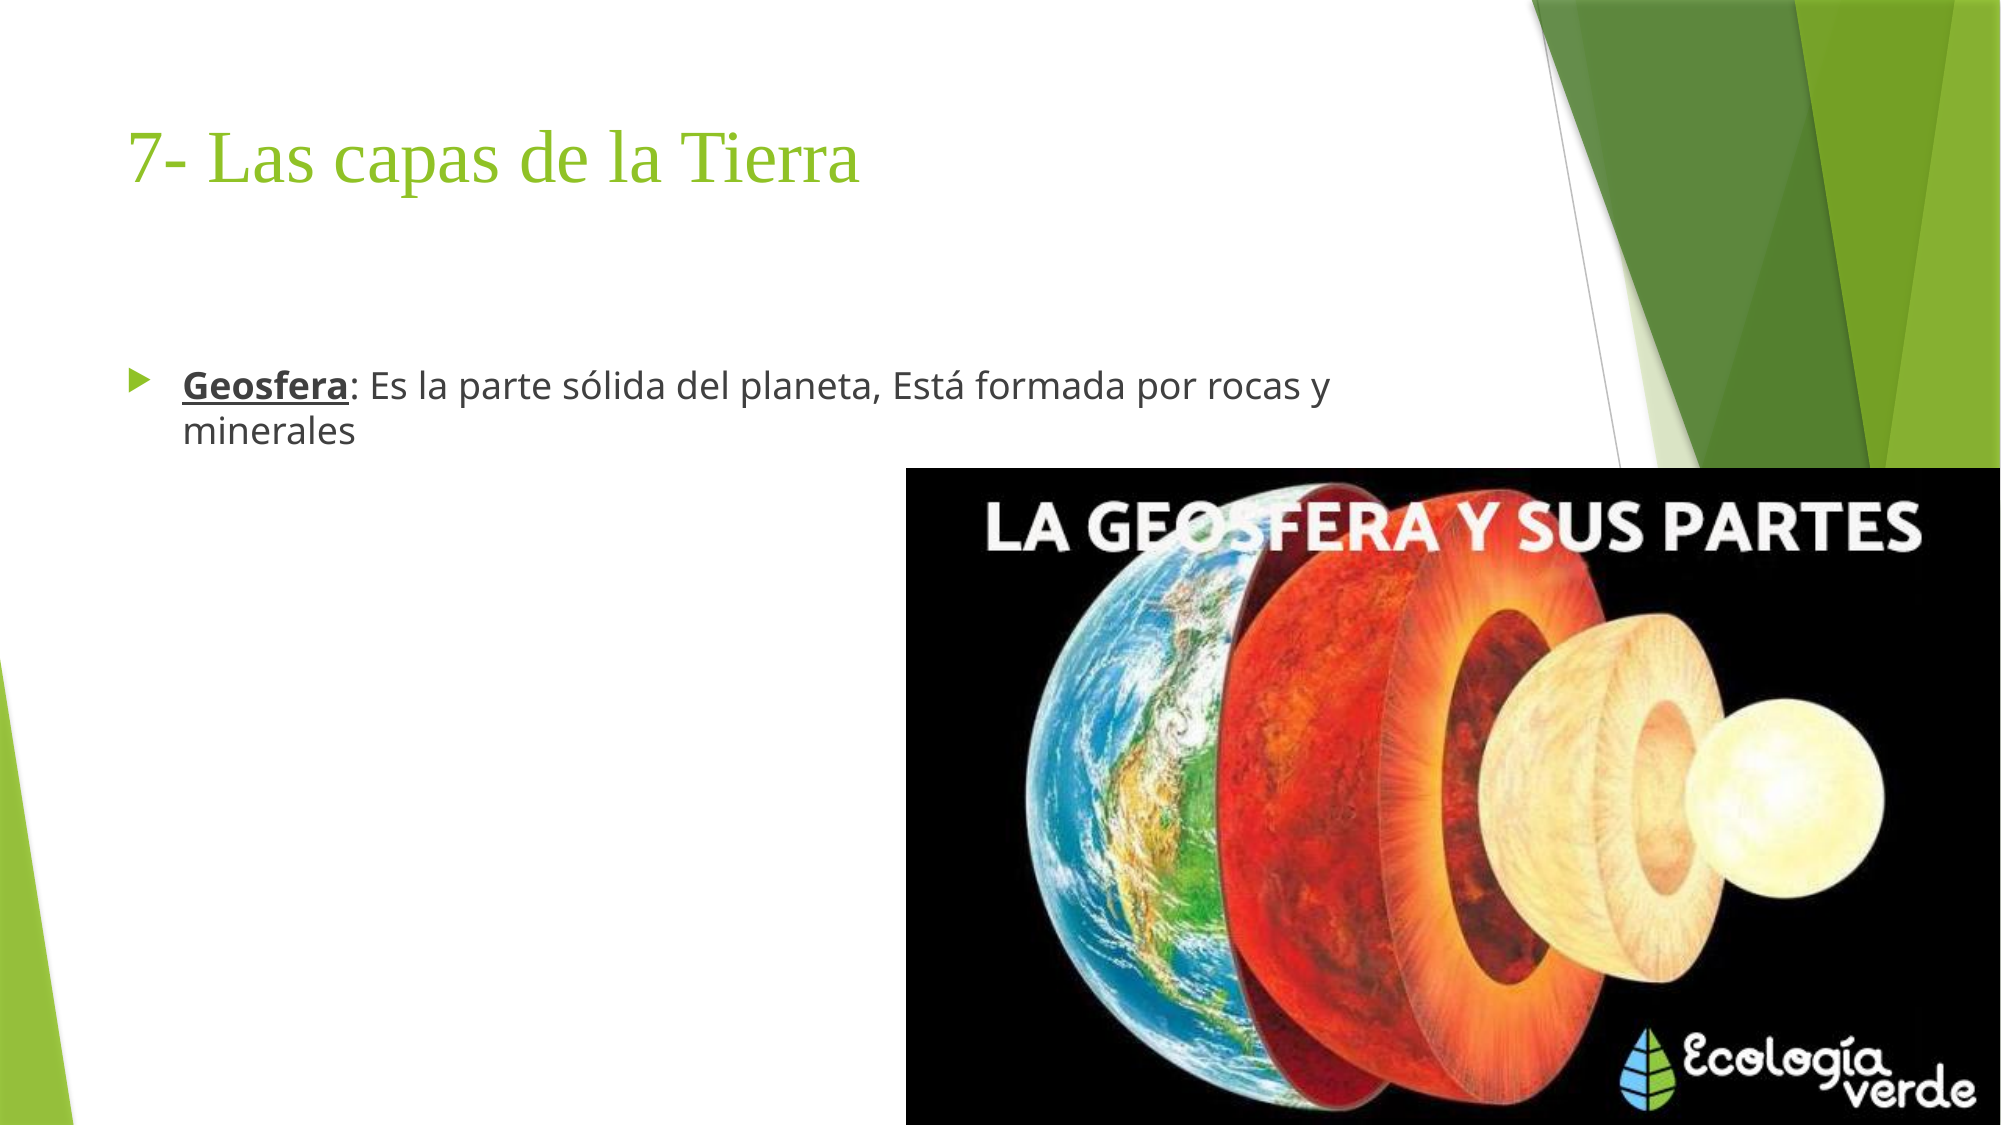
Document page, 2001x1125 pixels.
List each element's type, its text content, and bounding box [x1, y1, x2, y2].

list Geosfera: Es la parte sólida del planeta, Está formada por rocas y minerales [111, 354, 1522, 992]
picture [905, 468, 2000, 1125]
title 7- Las capas de la Tierra [111, 99, 1522, 317]
